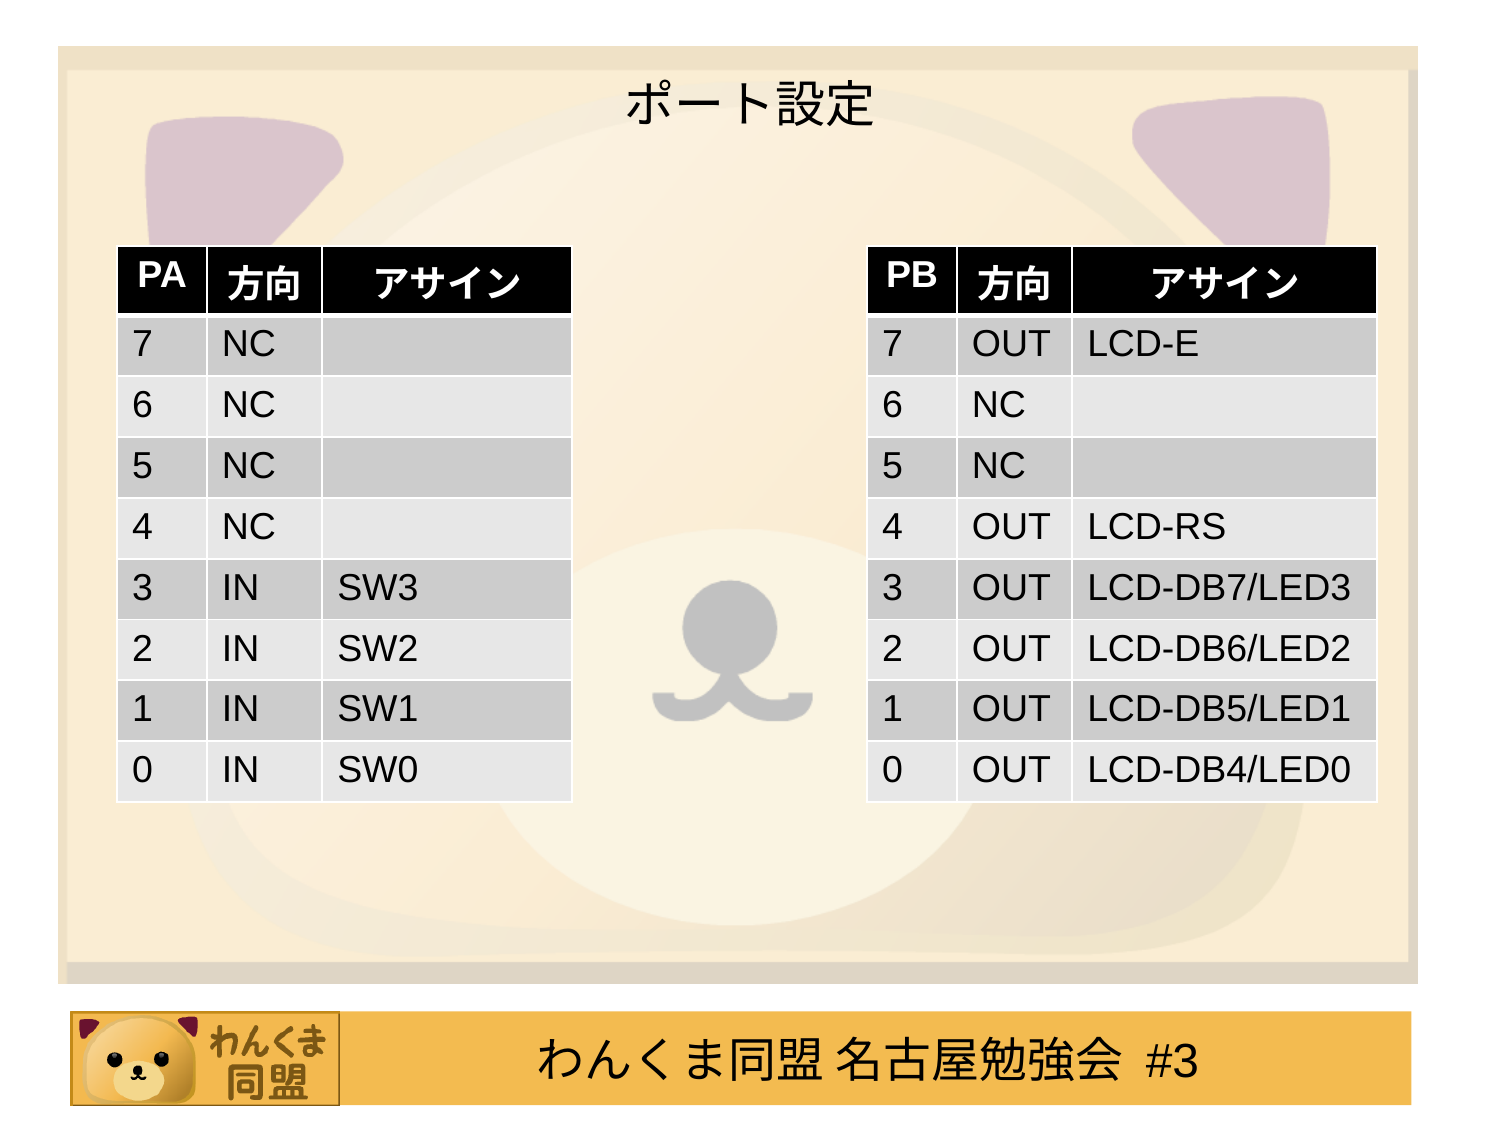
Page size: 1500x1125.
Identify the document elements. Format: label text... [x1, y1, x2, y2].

table_cell SW3 [323, 560, 571, 619]
table_cell 5 [868, 438, 956, 497]
table_cell 4 [868, 499, 956, 558]
table_cell OUT [958, 620, 1071, 679]
table_cell LCD-RS [1073, 499, 1376, 558]
table_cell NC [208, 499, 321, 558]
table_cell 2 [868, 620, 956, 679]
table_cell 4 [118, 499, 206, 558]
table_cell LCD-DB7/LED3 [1073, 560, 1376, 619]
table_cell OUT [958, 318, 1071, 375]
table_cell [1073, 377, 1376, 436]
table_cell [323, 377, 571, 436]
table_header アサイン [1073, 247, 1376, 313]
table_header 方向 [958, 247, 1071, 313]
table_cell NC [958, 438, 1071, 497]
table_cell 3 [868, 560, 956, 619]
table_cell 7 [868, 318, 956, 375]
table_cell NC [208, 318, 321, 375]
table_cell SW1 [323, 681, 571, 740]
table_cell OUT [958, 681, 1071, 740]
title ポート設定 [74, 44, 1426, 162]
table_cell [323, 499, 571, 558]
table_cell IN [208, 742, 321, 801]
table_cell LCD-DB5/LED1 [1073, 681, 1376, 740]
table_cell NC [208, 438, 321, 497]
picture [70, 1011, 340, 1106]
table_cell 0 [118, 742, 206, 801]
picture [58, 46, 1418, 984]
table_cell IN [208, 620, 321, 679]
table_cell LCD-DB4/LED0 [1073, 742, 1376, 801]
table_cell SW2 [323, 620, 571, 679]
table_cell [323, 318, 571, 375]
table_header 方向 [208, 247, 321, 313]
table_cell IN [208, 560, 321, 619]
table_cell [1073, 438, 1376, 497]
table_cell 1 [118, 681, 206, 740]
table_cell 3 [118, 560, 206, 619]
table_cell 7 [118, 318, 206, 375]
table_header アサイン [323, 247, 571, 313]
table_cell 1 [868, 681, 956, 740]
table_cell OUT [958, 560, 1071, 619]
table_cell 6 [118, 377, 206, 436]
table_cell [323, 438, 571, 497]
table_cell LCD-DB6/LED2 [1073, 620, 1376, 679]
table_cell IN [208, 681, 321, 740]
table_header PA [118, 247, 206, 313]
table_cell 5 [118, 438, 206, 497]
table_cell OUT [958, 742, 1071, 801]
table_header PB [868, 247, 956, 313]
table_cell LCD-E [1073, 318, 1376, 375]
table_cell 6 [868, 377, 956, 436]
table_cell OUT [958, 499, 1071, 558]
table_cell SW0 [323, 742, 571, 801]
table_cell NC [208, 377, 321, 436]
table_cell 0 [868, 742, 956, 801]
table_cell NC [958, 377, 1071, 436]
table_cell 2 [118, 620, 206, 679]
